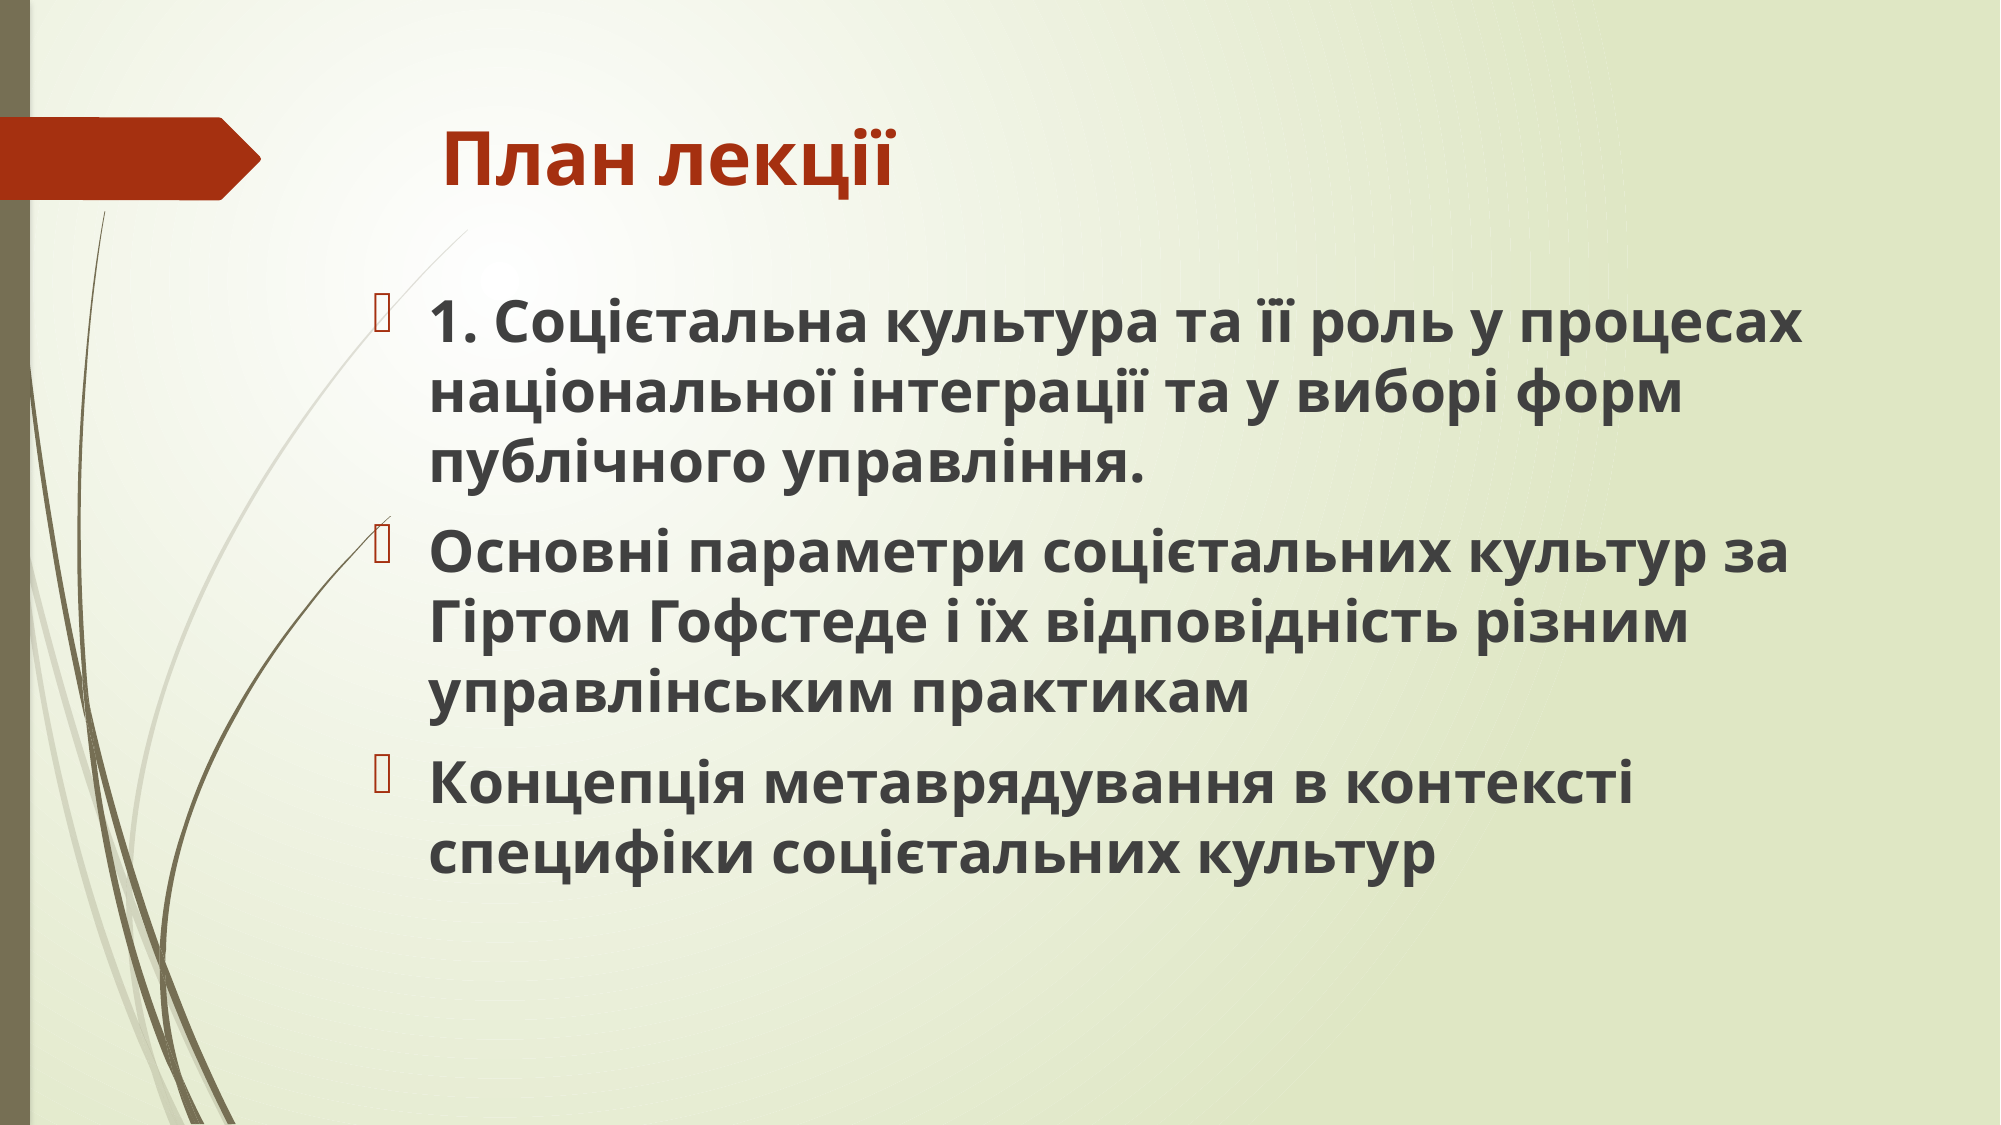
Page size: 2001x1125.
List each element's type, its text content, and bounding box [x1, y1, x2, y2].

list 1. Соцієтальна культура та її роль у процесах національної інтеграції та у виборі форм публічного управління. Основні параметри соцієтальних культур за Гіртом Гофстеде і їх відповідність різним управлінським практикам Концепція метаврядування в контексті специфіки соцієтальних культур [357, 276, 1936, 974]
title План лекції [425, 102, 1888, 276]
